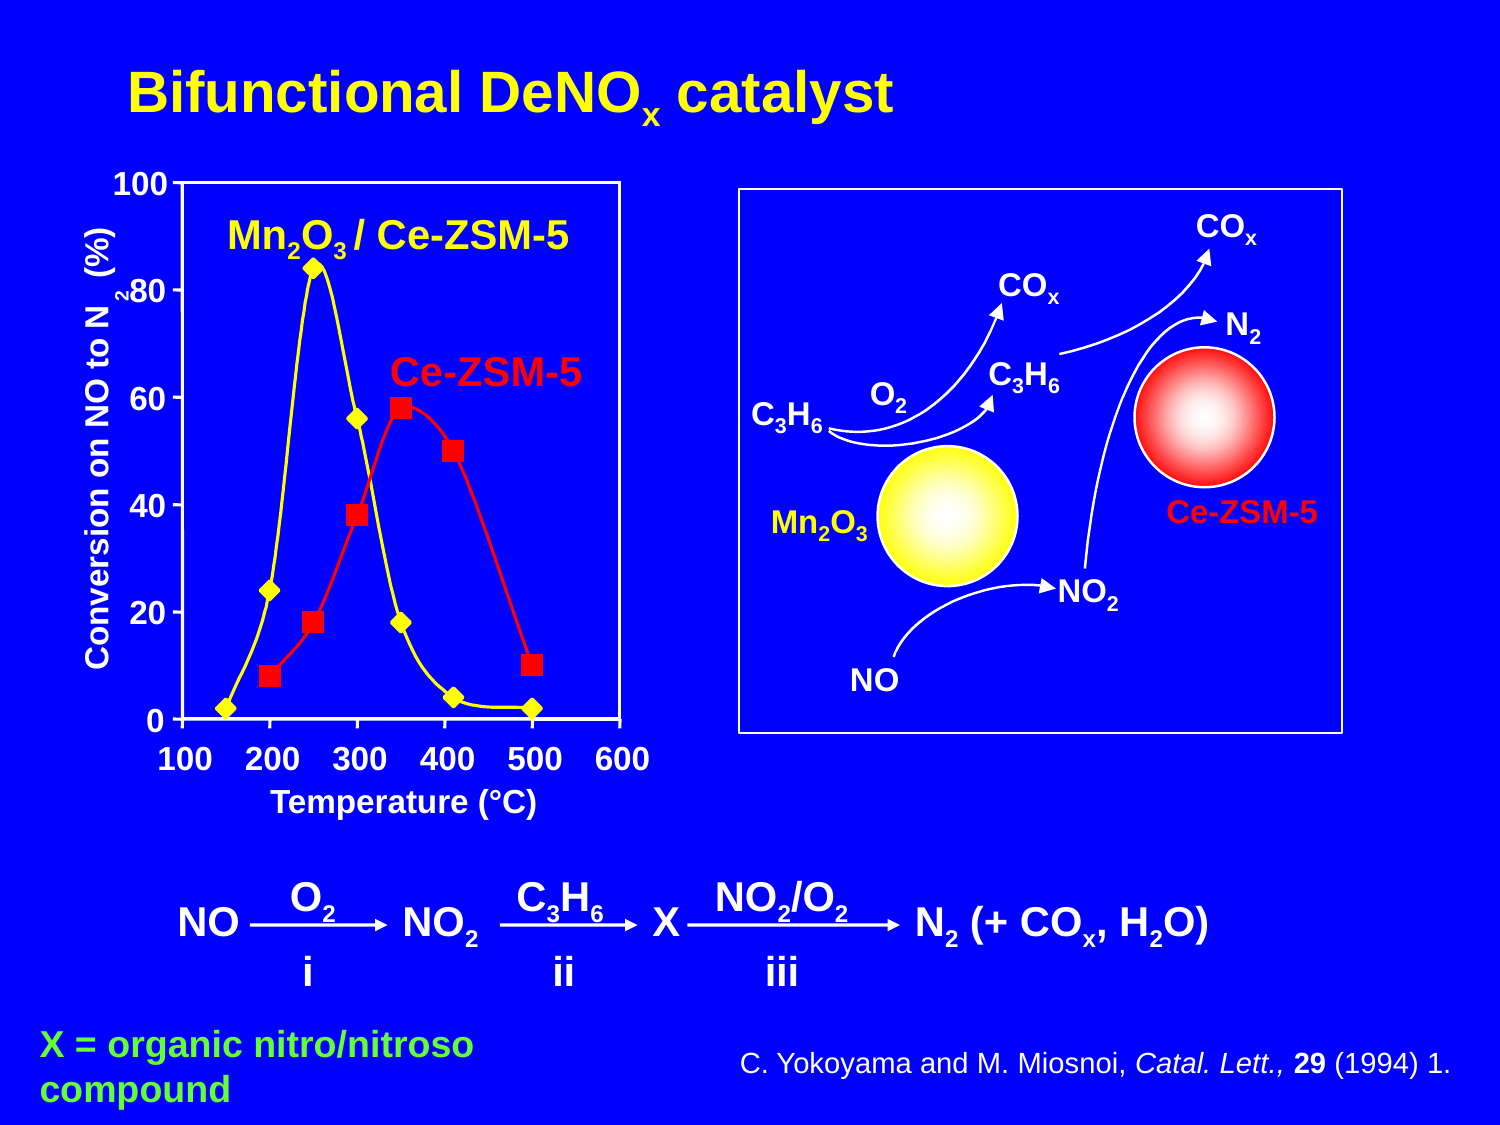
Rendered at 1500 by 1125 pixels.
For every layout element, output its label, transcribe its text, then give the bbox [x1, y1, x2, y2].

text_box Bifunctional DeNOx catalyst [112, 0, 1388, 188]
text_box X = organic nitro/nitroso compound [24, 1012, 688, 1118]
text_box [74, 162, 651, 821]
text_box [162, 862, 1251, 1003]
picture [737, 187, 1344, 735]
text_box C. Yokoyama and M. Miosnoi, Catal. Lett., 29 (1994) 1. [725, 1037, 1500, 1088]
